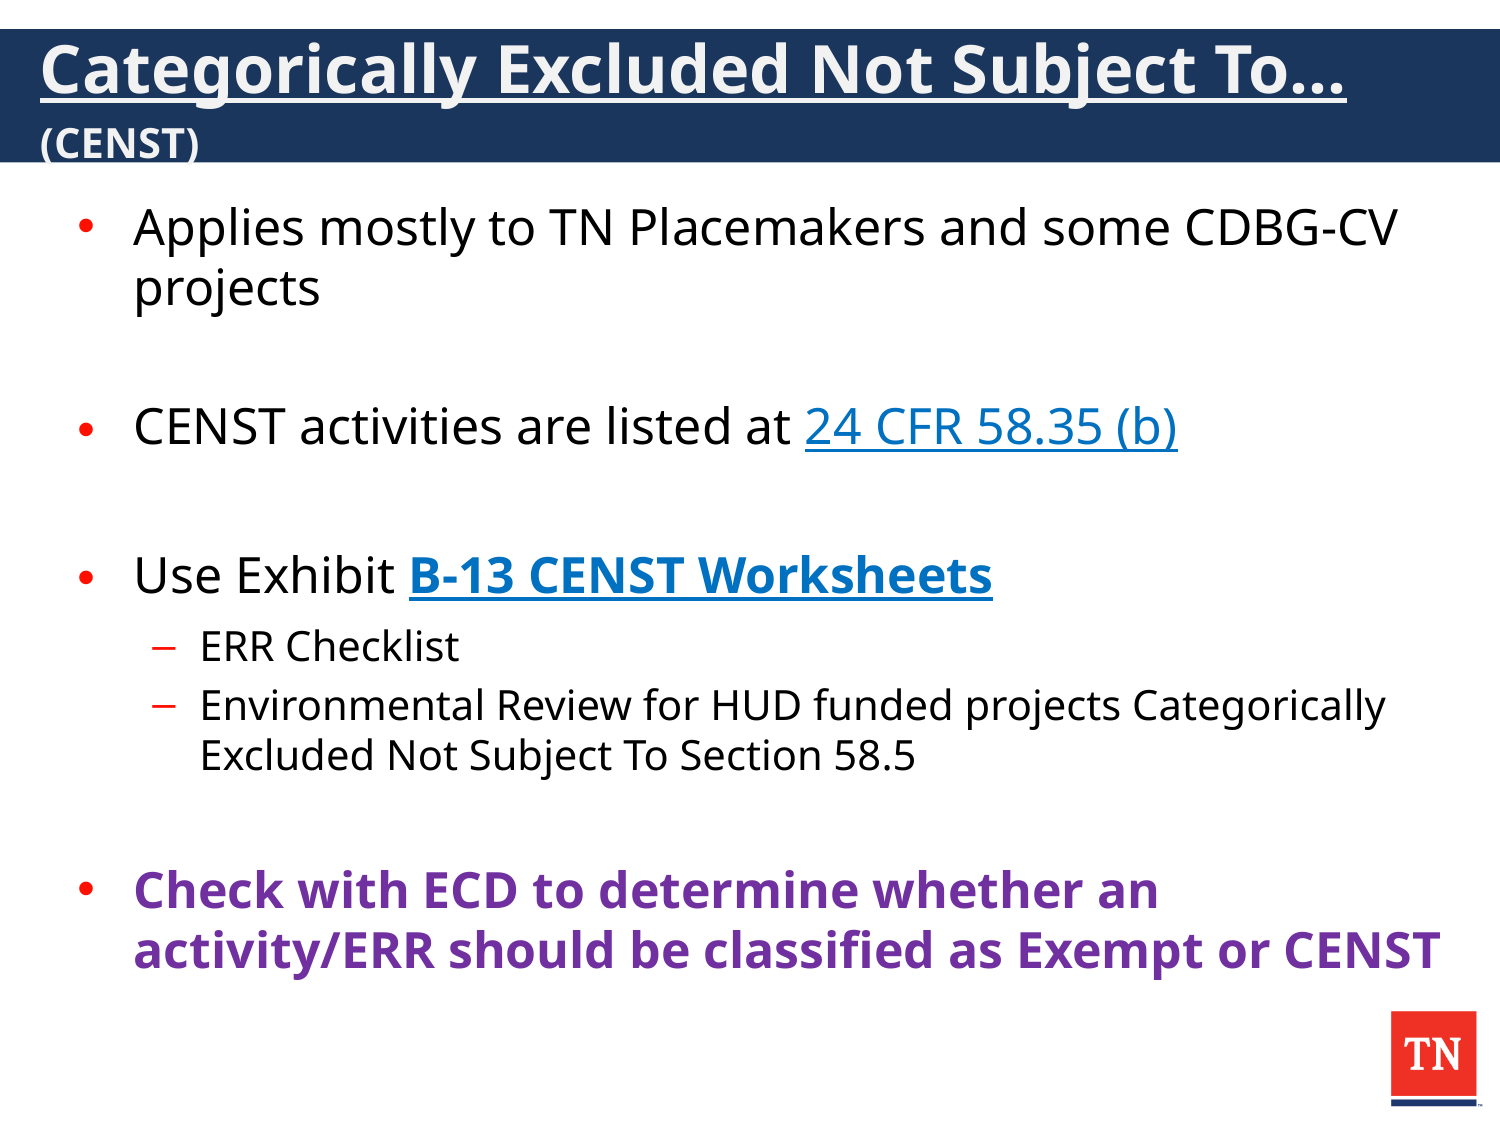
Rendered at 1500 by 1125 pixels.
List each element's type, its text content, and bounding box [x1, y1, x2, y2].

title Categorically Excluded Not Subject To… (CENST) [24, 29, 1500, 165]
list Applies mostly to TN Placemakers and some CDBG-CV projects CENST activities are listed at 24 CFR 58.35 (b) Use Exhibit B-13 CENST Worksheets ERR Checklist Environmental Review for HUD funded projects Categorically Excluded Not Subject To Section 58.5 Check with ECD to determine whether an activity/ERR should be classified as Exempt or CENST [62, 187, 1475, 1100]
picture [1362, 987, 1500, 1125]
